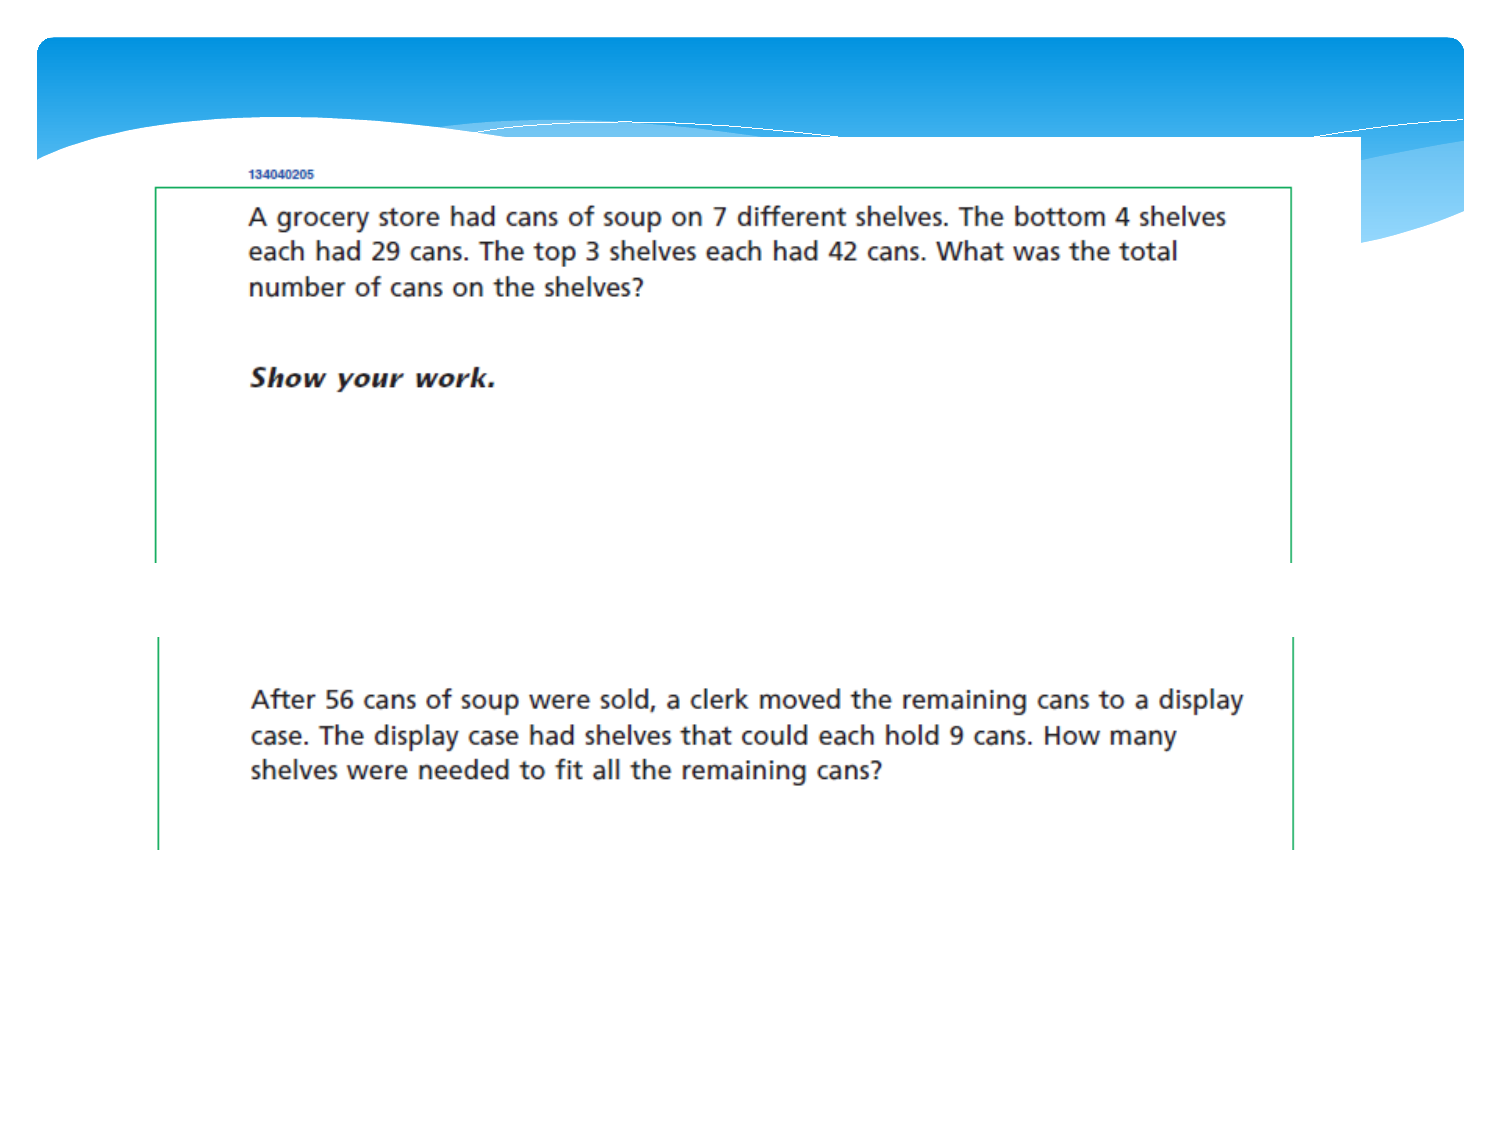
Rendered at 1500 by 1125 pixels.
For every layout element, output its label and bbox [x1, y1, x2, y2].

picture [149, 637, 1302, 851]
picture [127, 137, 1361, 563]
